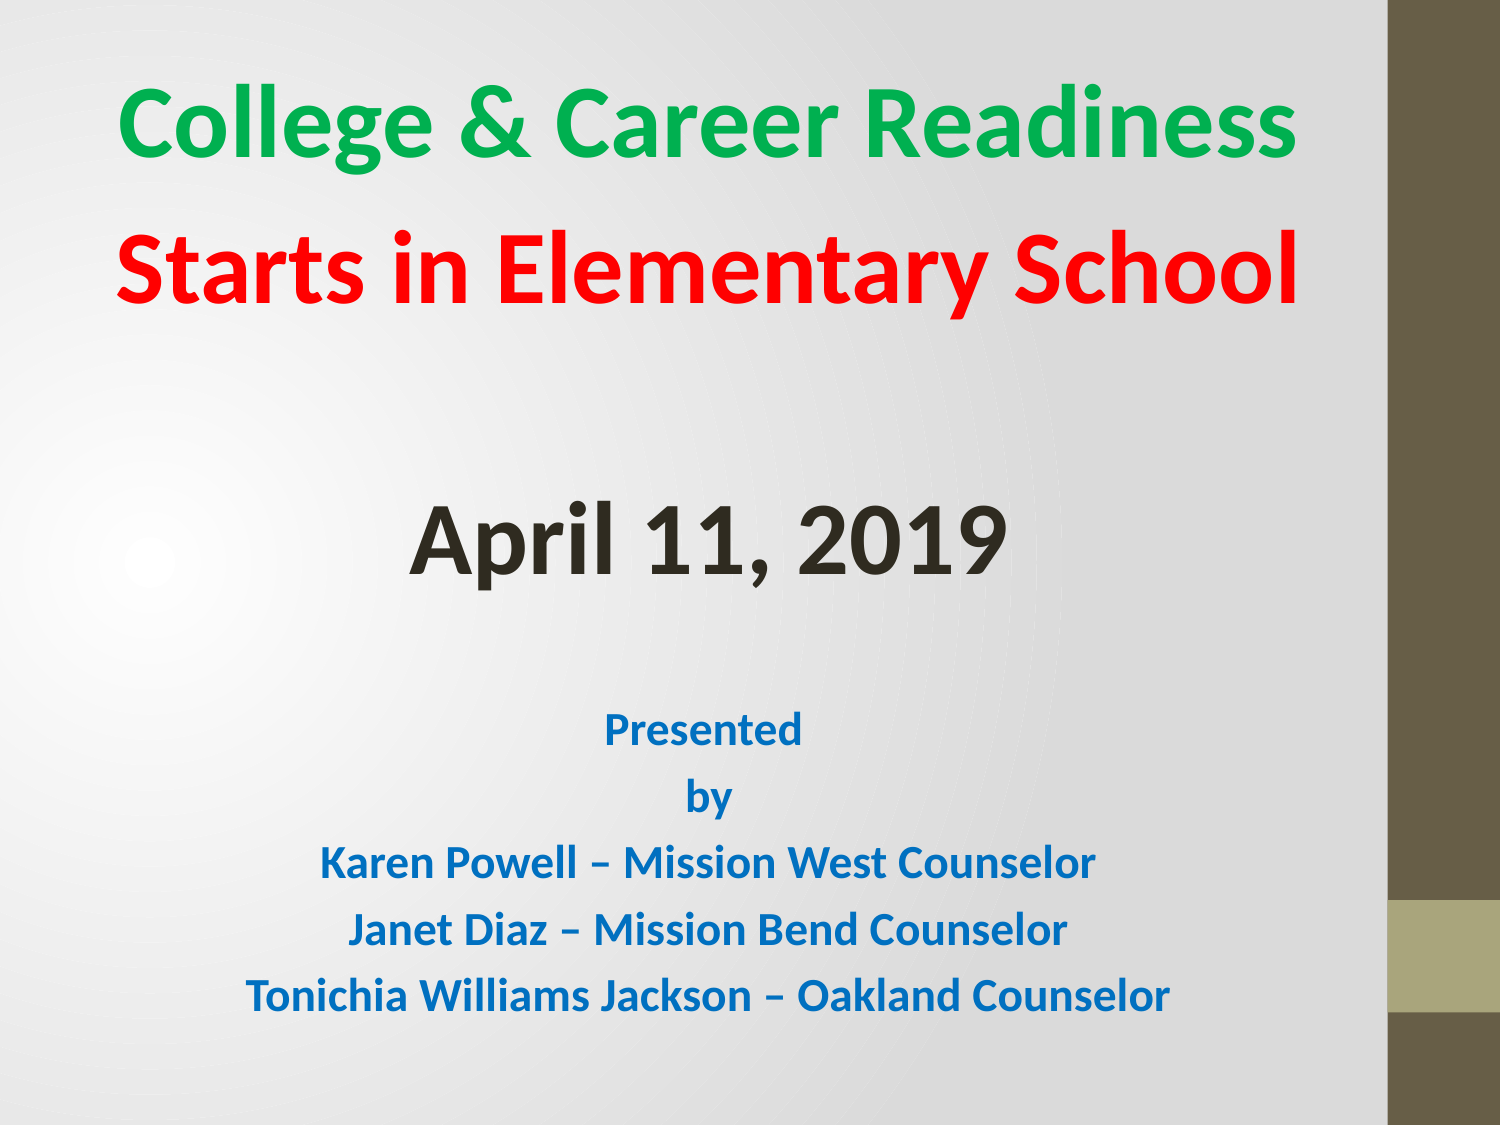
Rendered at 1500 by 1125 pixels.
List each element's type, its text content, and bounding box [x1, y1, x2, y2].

list College & Career Readiness Starts in Elementary School April 11, 2019 Presented by Karen Powell – Mission West Counselor Janet Diaz – Mission Bend Counselor Tonichia Williams Jackson – Oakland Counselor [75, 45, 1325, 1050]
